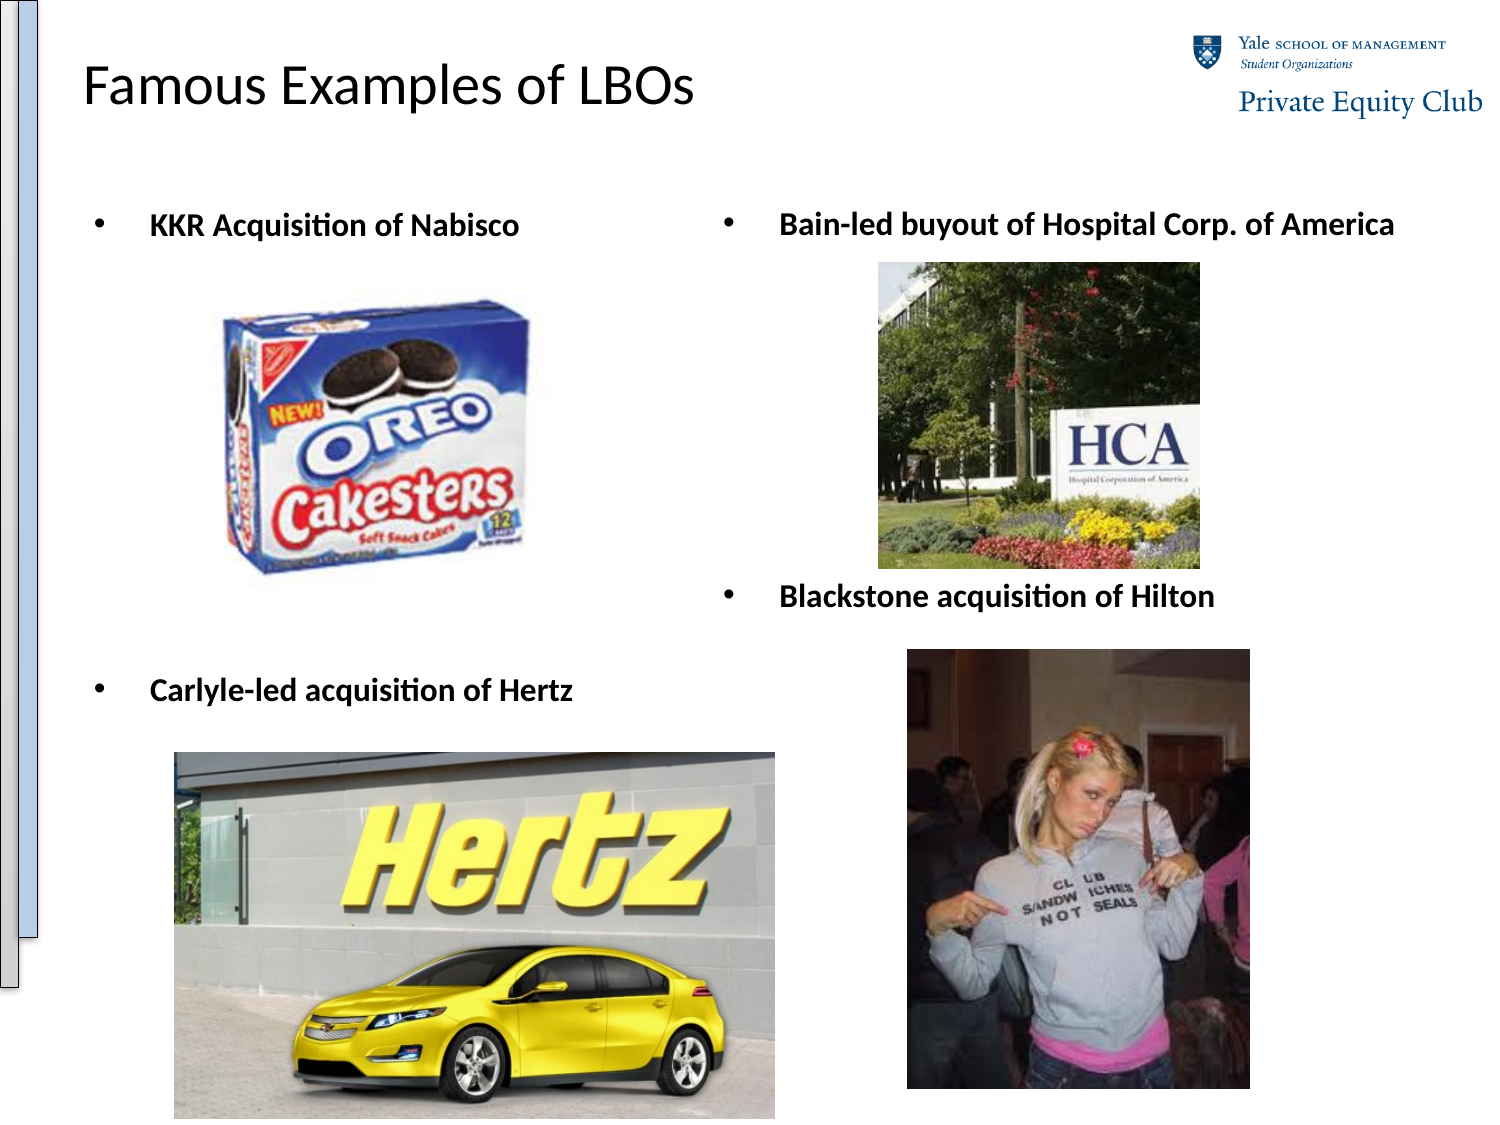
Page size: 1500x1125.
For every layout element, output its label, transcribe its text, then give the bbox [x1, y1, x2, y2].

list KKR Acquisition of Nabisco Carlyle-led acquisition of Hertz [78, 195, 708, 939]
title Famous Examples of LBOs [68, 24, 1150, 138]
picture [1187, 29, 1488, 125]
picture [174, 752, 776, 1120]
picture [199, 262, 552, 615]
picture [878, 262, 1201, 569]
text_box Bain-led buyout of Hospital Corp. of America Blackstone acquisition of Hilton [708, 194, 1417, 938]
picture [907, 649, 1251, 1090]
